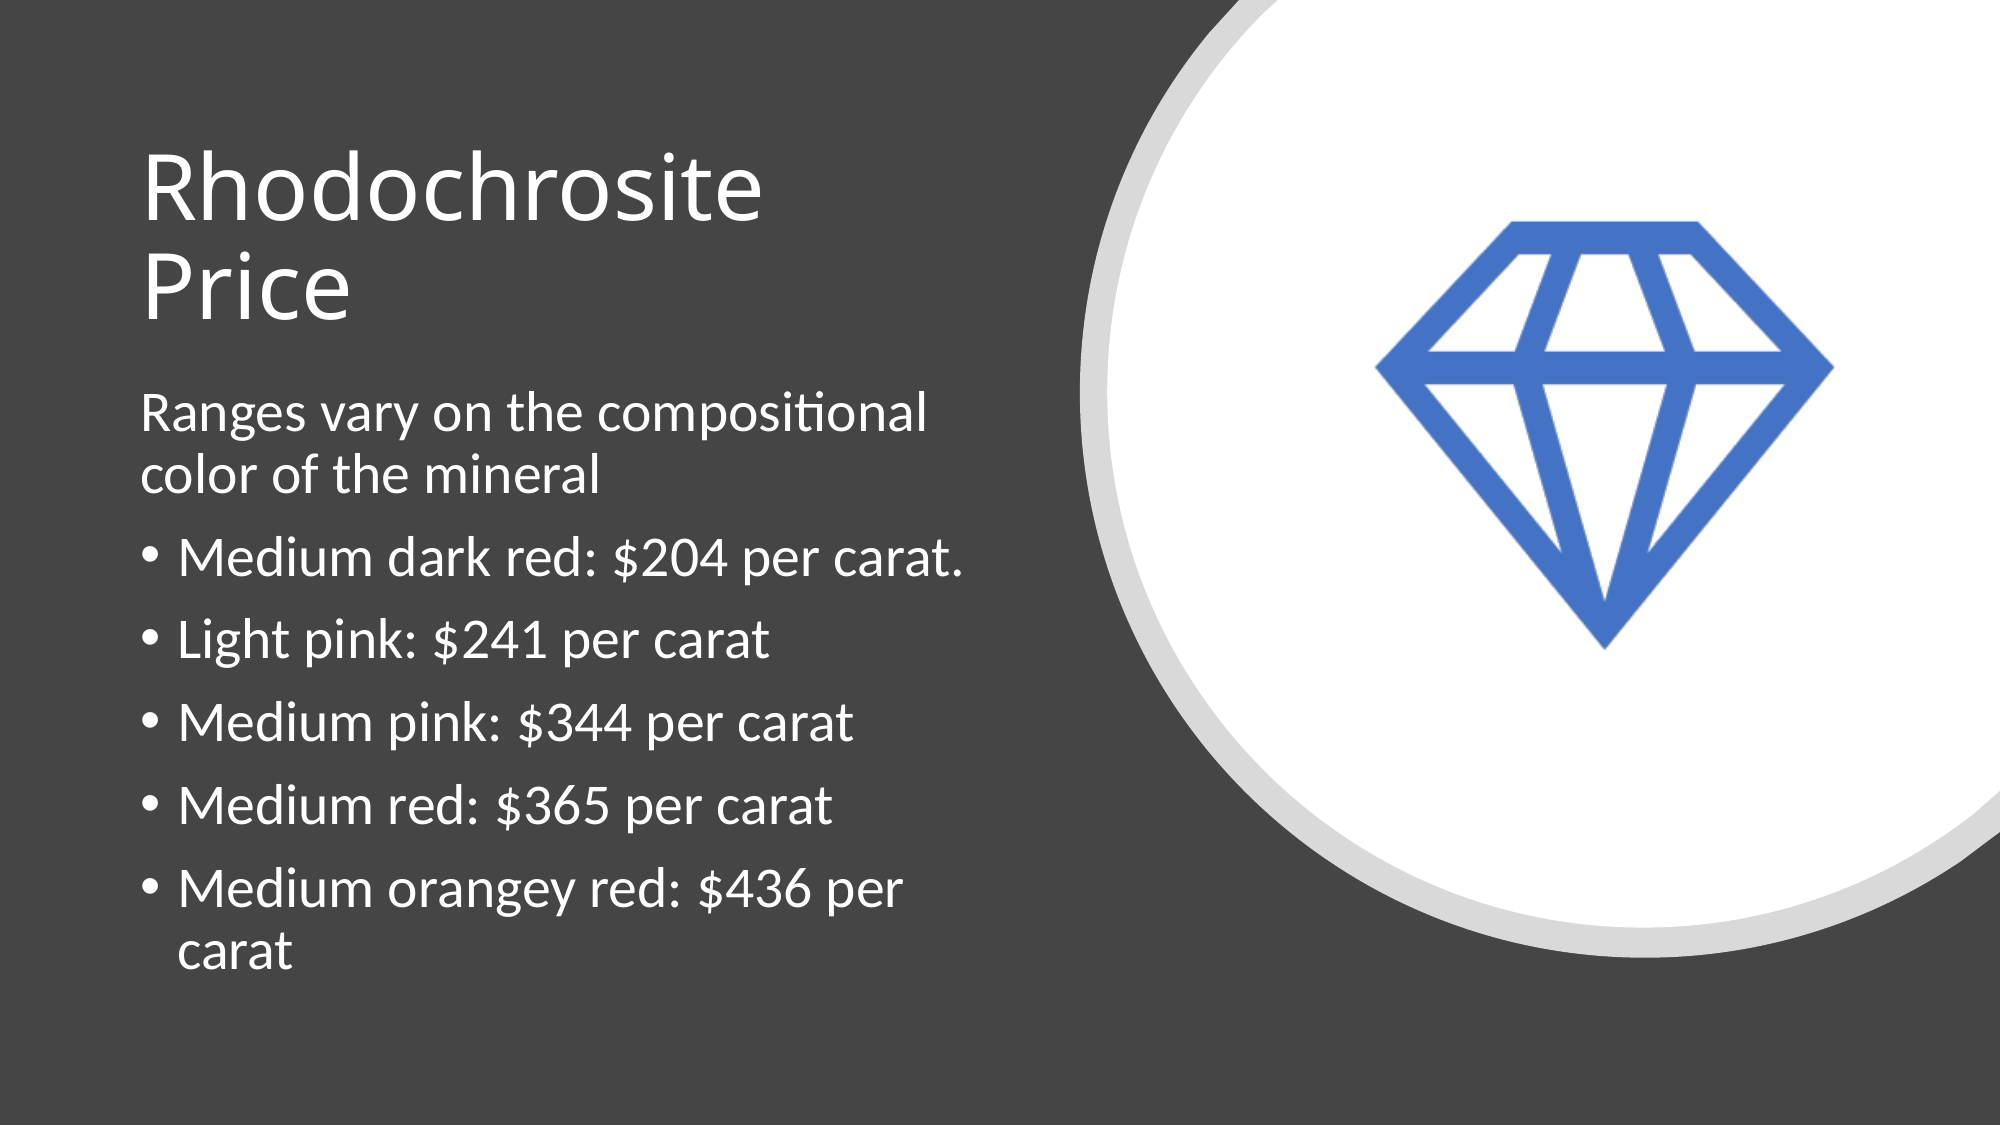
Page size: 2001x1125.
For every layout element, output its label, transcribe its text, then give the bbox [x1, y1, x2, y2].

list Ranges vary on the compositional color of the mineral Medium dark red: $204 per carat. Light pink: $241 per carat Medium pink: $344 per carat Medium red: $365 per carat Medium orangey red: $436 per carat [125, 373, 997, 994]
text_box [1106, 0, 2000, 929]
picture [1293, 105, 1917, 729]
text_box [1078, 0, 2000, 959]
title Rhodochrosite Price [125, 131, 997, 350]
